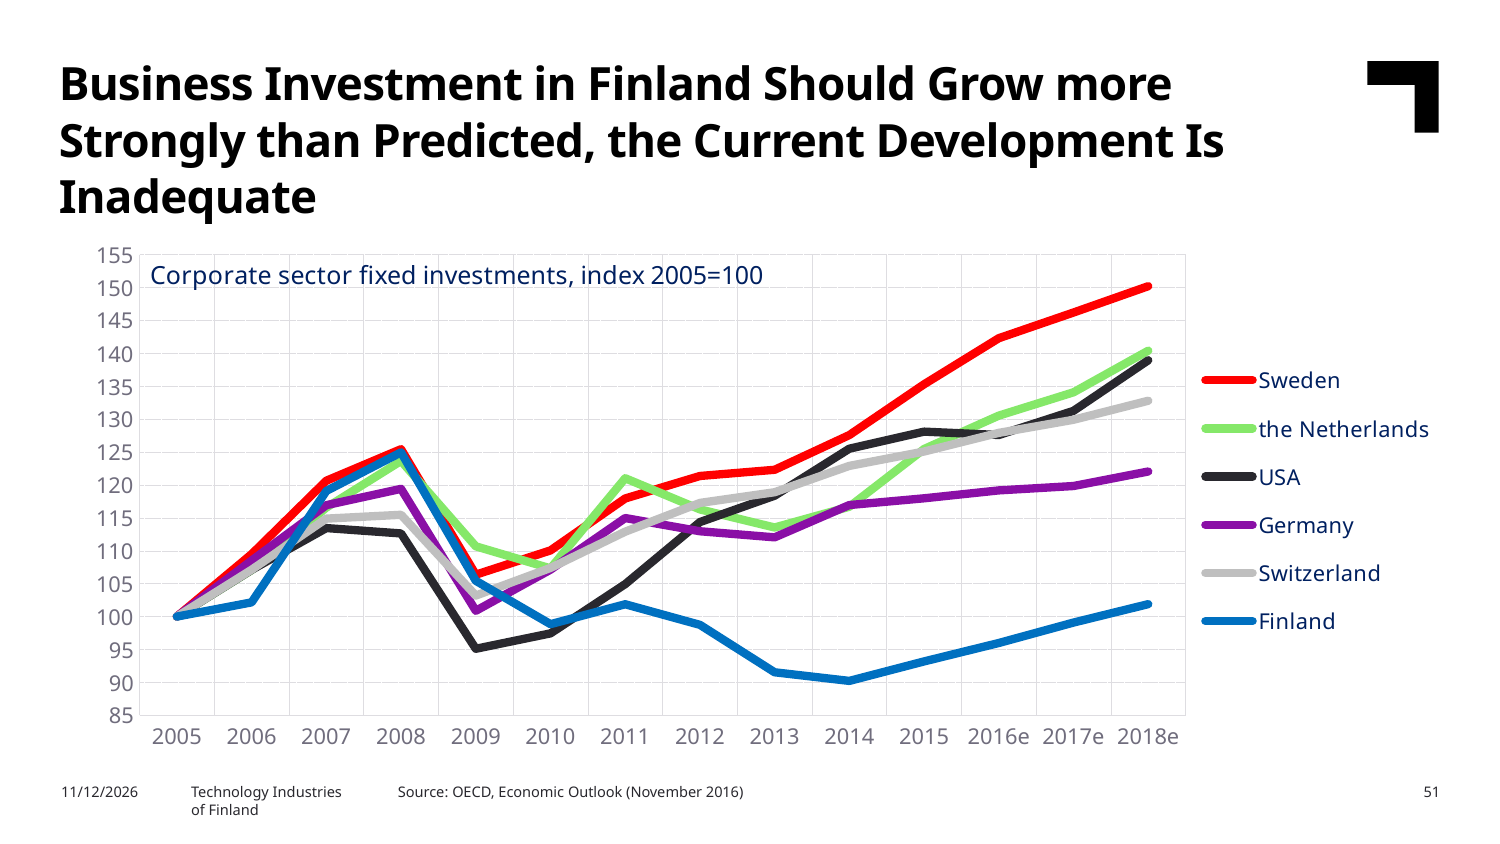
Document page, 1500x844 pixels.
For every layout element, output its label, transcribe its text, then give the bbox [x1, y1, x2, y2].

slide_number 51 [1313, 775, 1456, 803]
list Business Investment in Finland Should Grow more Strongly than Predicted, the Current Development Is Inadequate [41, 46, 1353, 153]
list Source: OECD, Economic Outlook (November 2016) [517, 775, 871, 803]
chart [62, 219, 1440, 763]
footer Technology Industries of Finland [198, 775, 517, 803]
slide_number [46, 775, 198, 803]
